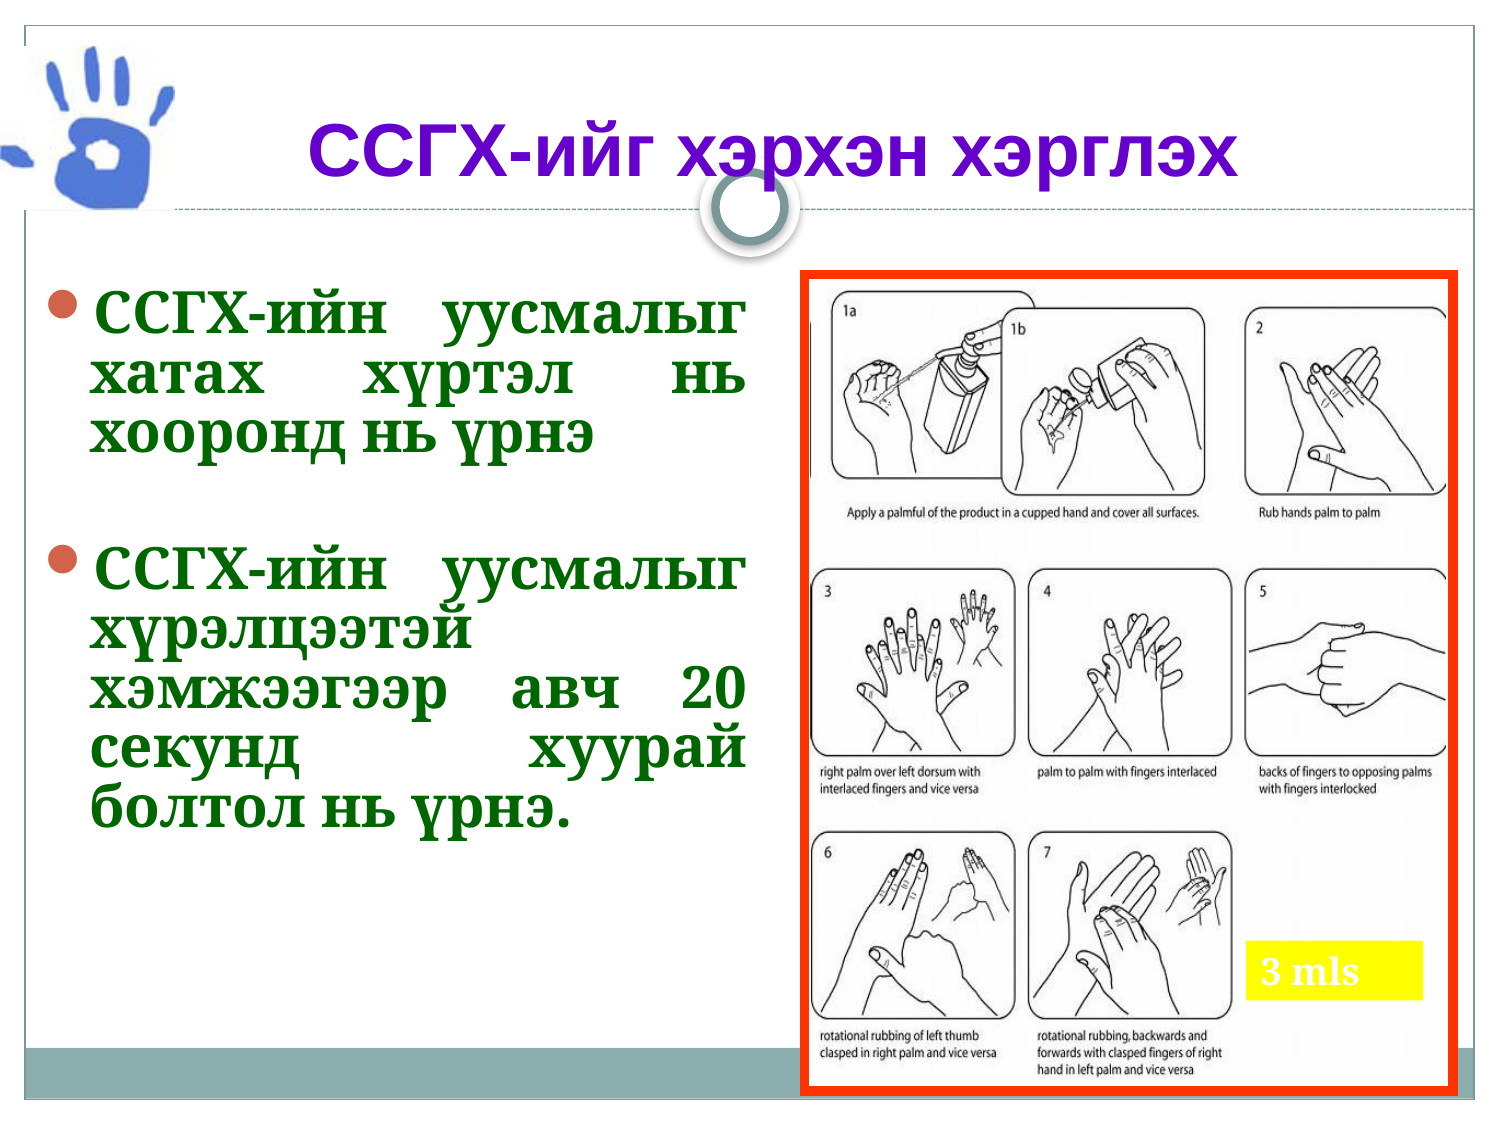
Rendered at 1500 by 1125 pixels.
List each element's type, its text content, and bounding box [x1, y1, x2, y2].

picture [0, 46, 176, 210]
list ССГХ-ийн уусмалыг хатах хүртэл нь хооронд нь үрнэ ССГХ-ийн уусмалыг хүрэлцээтэй хэмжээгээр авч 20 секунд хуурай болтол нь үрнэ. [29, 278, 762, 1125]
text_box ССГХ-ийг хэрхэн хэрглэх [181, 93, 1454, 199]
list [808, 278, 1449, 1087]
